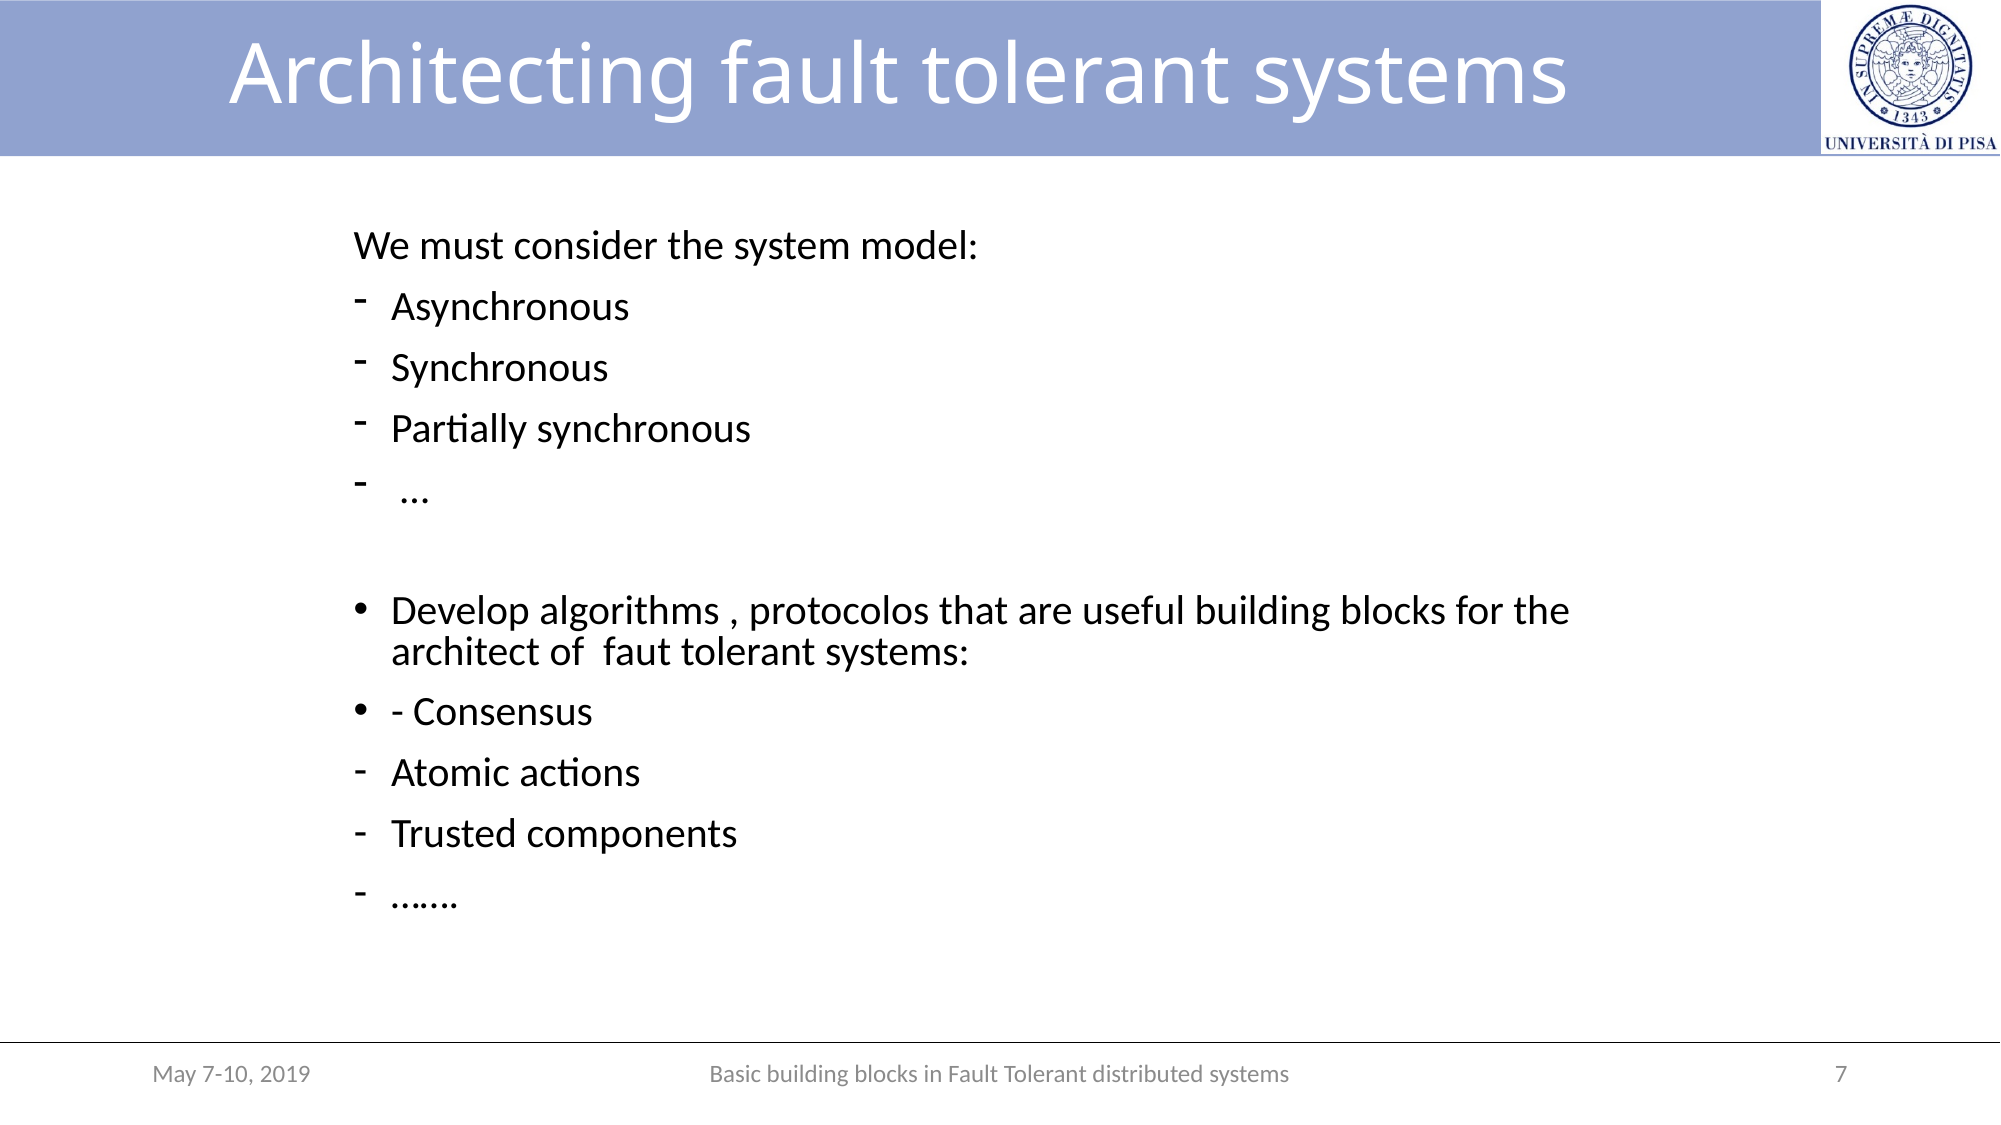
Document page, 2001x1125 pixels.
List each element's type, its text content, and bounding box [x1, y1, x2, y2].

text_box We must consider the system model: Asynchronous Synchronous Partially synchronous … Develop algorithms , protocolos that are useful building blocks for the architect of faut tolerant systems: - Consensus Atomic actions Trusted components ……. [338, 220, 1689, 976]
footer Basic building blocks in Fault Tolerant distributed systems [662, 1042, 1338, 1103]
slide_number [137, 1042, 588, 1103]
slide_number 7 [1412, 1042, 1863, 1103]
picture [1822, 0, 2000, 154]
title Architecting fault tolerant systems [0, 0, 1822, 154]
